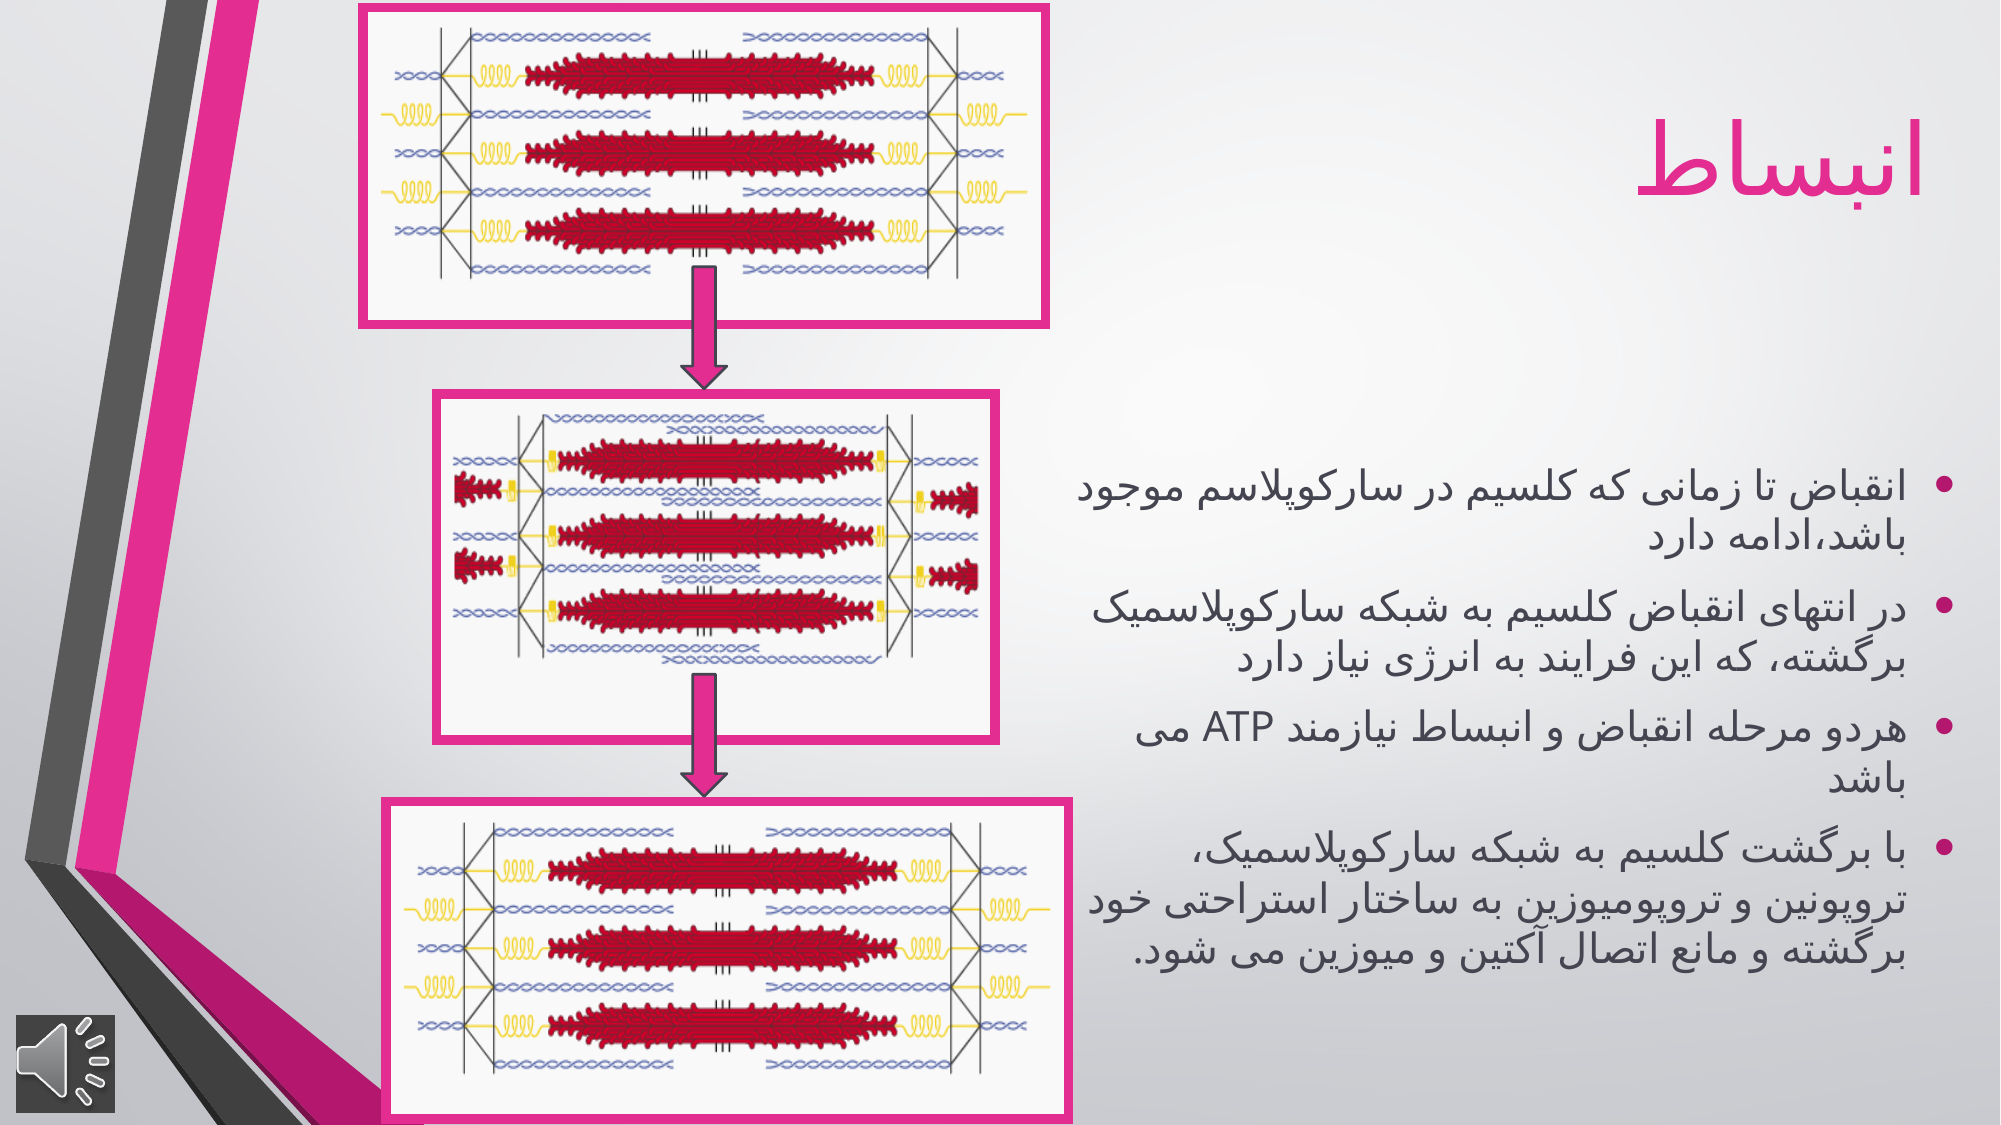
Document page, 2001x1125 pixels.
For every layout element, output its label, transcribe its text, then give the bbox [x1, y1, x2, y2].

title انبساط [1615, 61, 1971, 250]
picture [390, 805, 1065, 1115]
picture [367, 11, 1041, 321]
picture [440, 398, 991, 736]
list انقباض تا زمانی که کلسیم در سارکوپلاسم موجود باشد،ادامه دارد در انتهای انقباض کلسیم به شبکه سارکوپلاسمیک برگشته، که این فرایند به انرژی نیاز دارد هردو مرحله انقباض و انبساط نیازمند ATP می باشد با برگشت کلسیم به شبکه سارکوپلاسمیک، تروپونین و تروپومیوزین به ساختار استراحتی خود برگشته و مانع اتصال آکتین و میوزین می شود. [1040, 360, 1971, 1070]
text_box [680, 321, 729, 390]
picture [15, 1013, 116, 1115]
text_box [680, 736, 729, 798]
